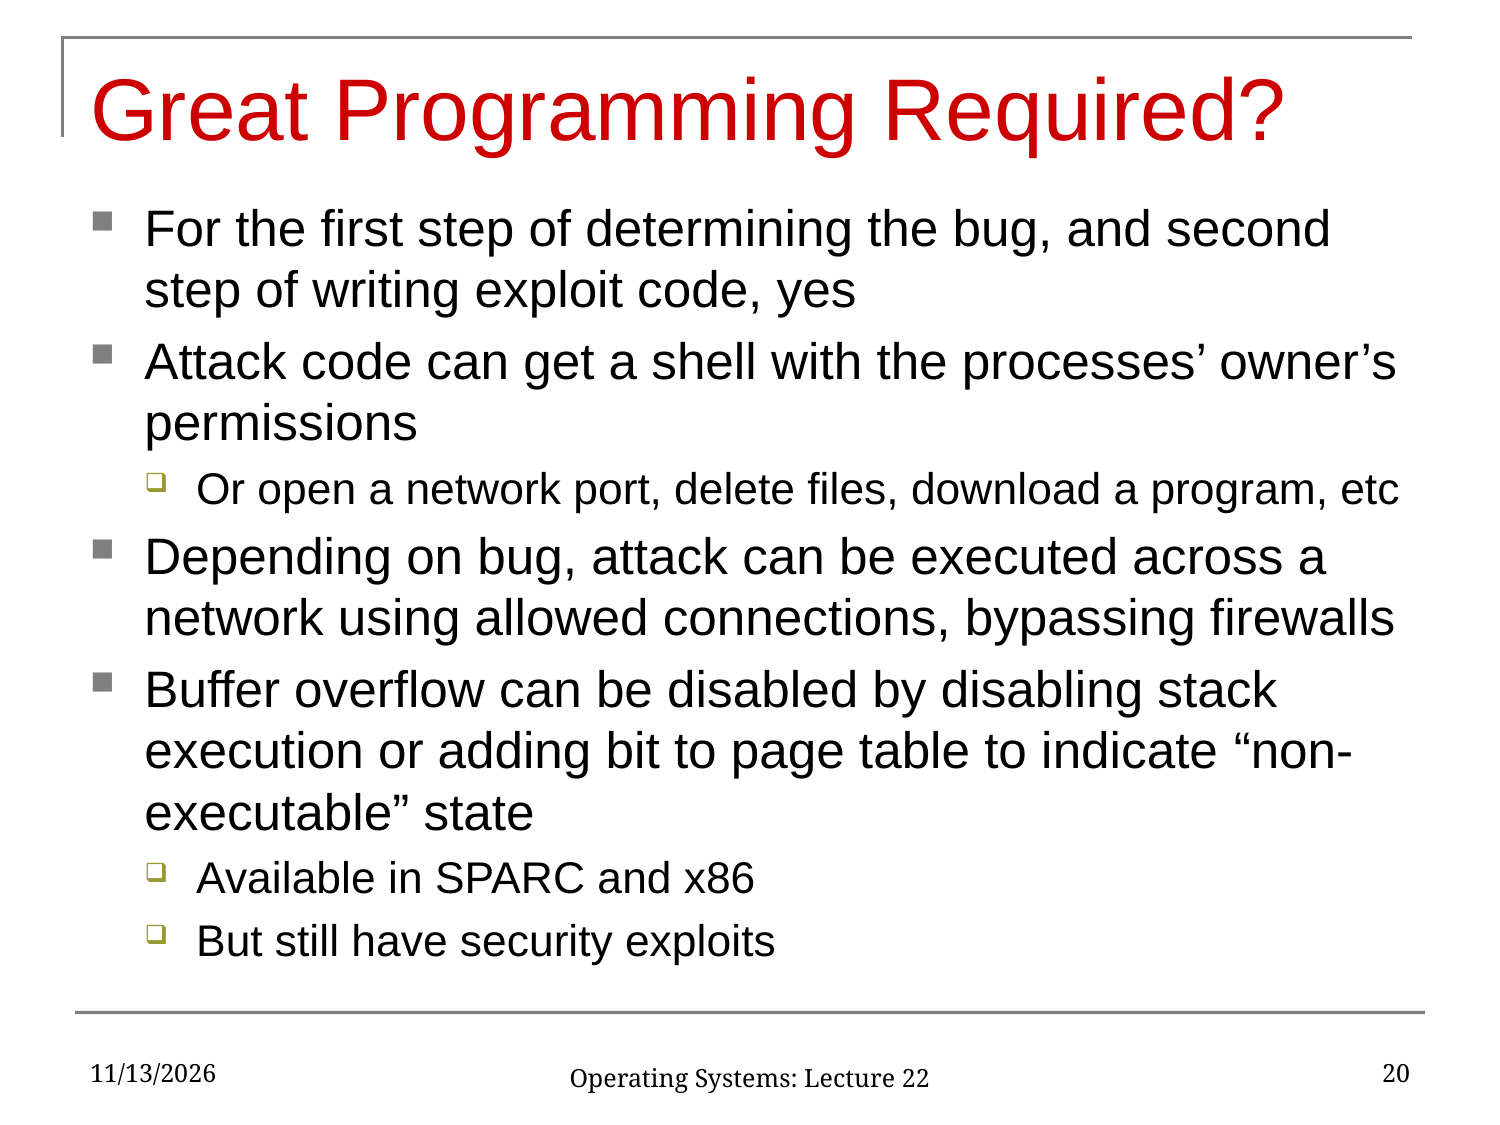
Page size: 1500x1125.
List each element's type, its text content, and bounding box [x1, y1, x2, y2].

slide_number 20 [1074, 1023, 1426, 1100]
list For the first step of determining the bug, and second step of writing exploit code, yes Attack code can get a shell with the processes’ owner’s permissions Or open a network port, delete files, download a program, etc Depending on bug, attack can be executed across a network using allowed connections, bypassing firewalls Buffer overflow can be disabled by disabling stack execution or adding bit to page table to indicate “non-executable” state Available in SPARC and x86 But still have security exploits [75, 187, 1425, 1006]
footer Operating Systems: Lecture 22 [512, 1024, 988, 1101]
title Great Programming Required? [75, 45, 1425, 163]
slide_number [74, 1023, 426, 1100]
